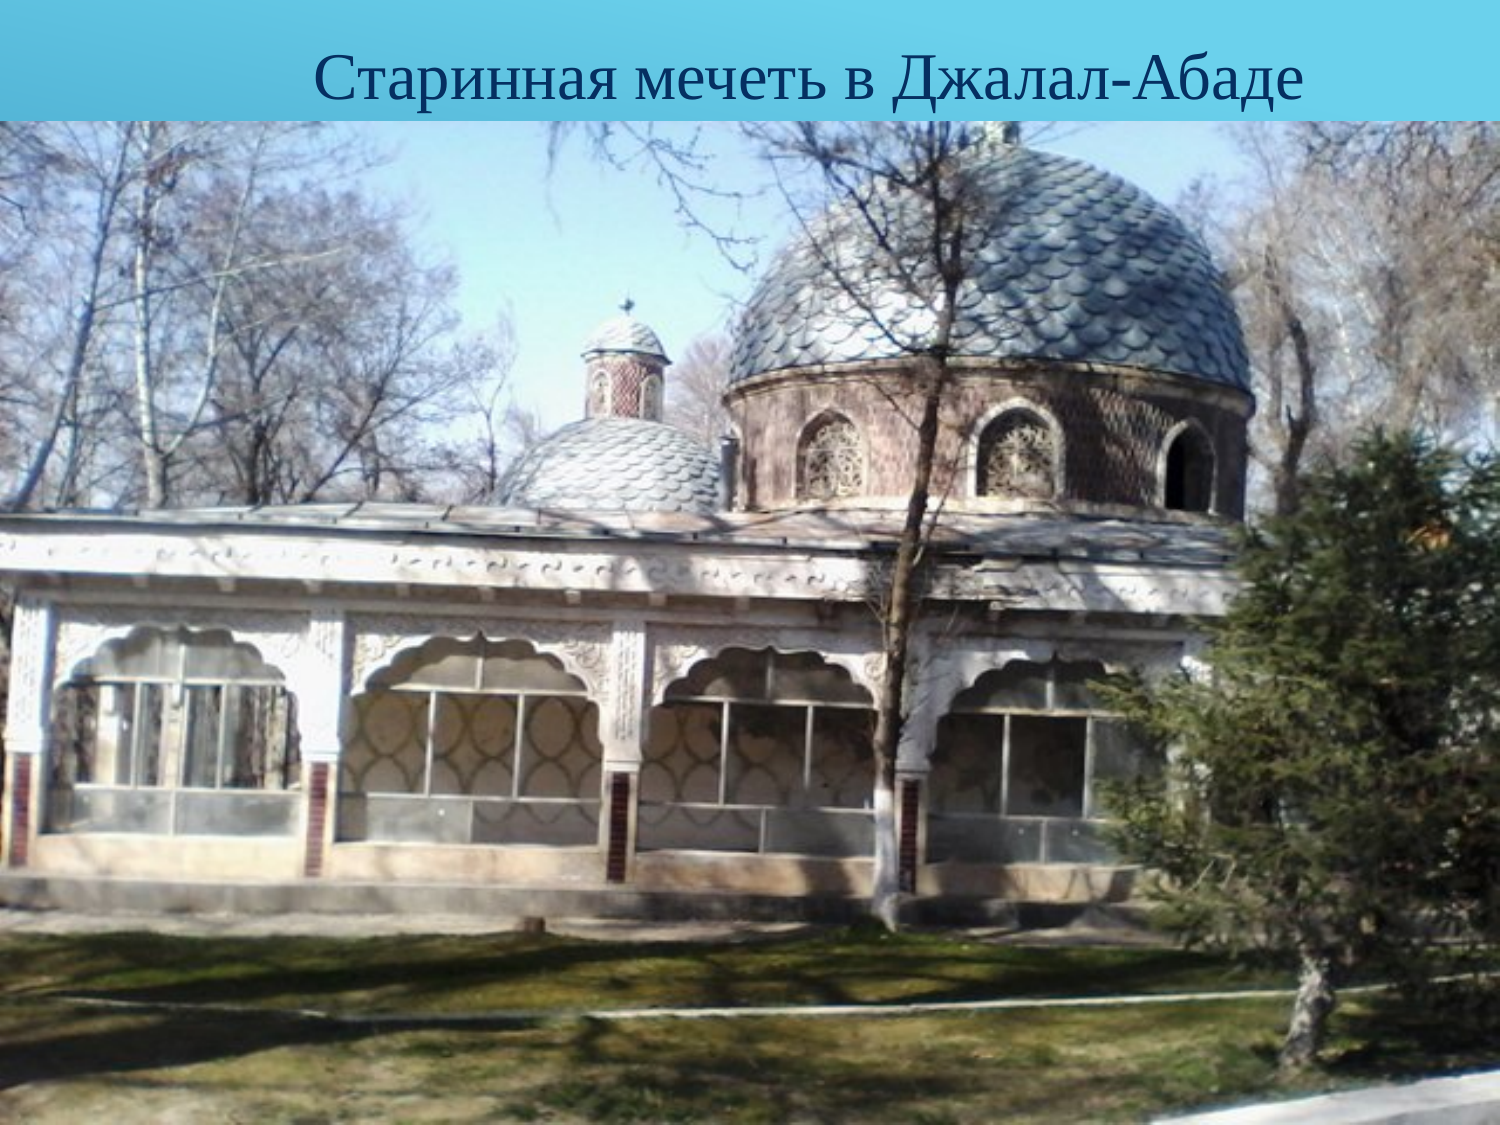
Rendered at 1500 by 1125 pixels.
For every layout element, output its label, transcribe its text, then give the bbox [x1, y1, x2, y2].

picture [0, 121, 1500, 1125]
text_box Старинная мечеть в Джалал-Абаде [298, 25, 1322, 121]
